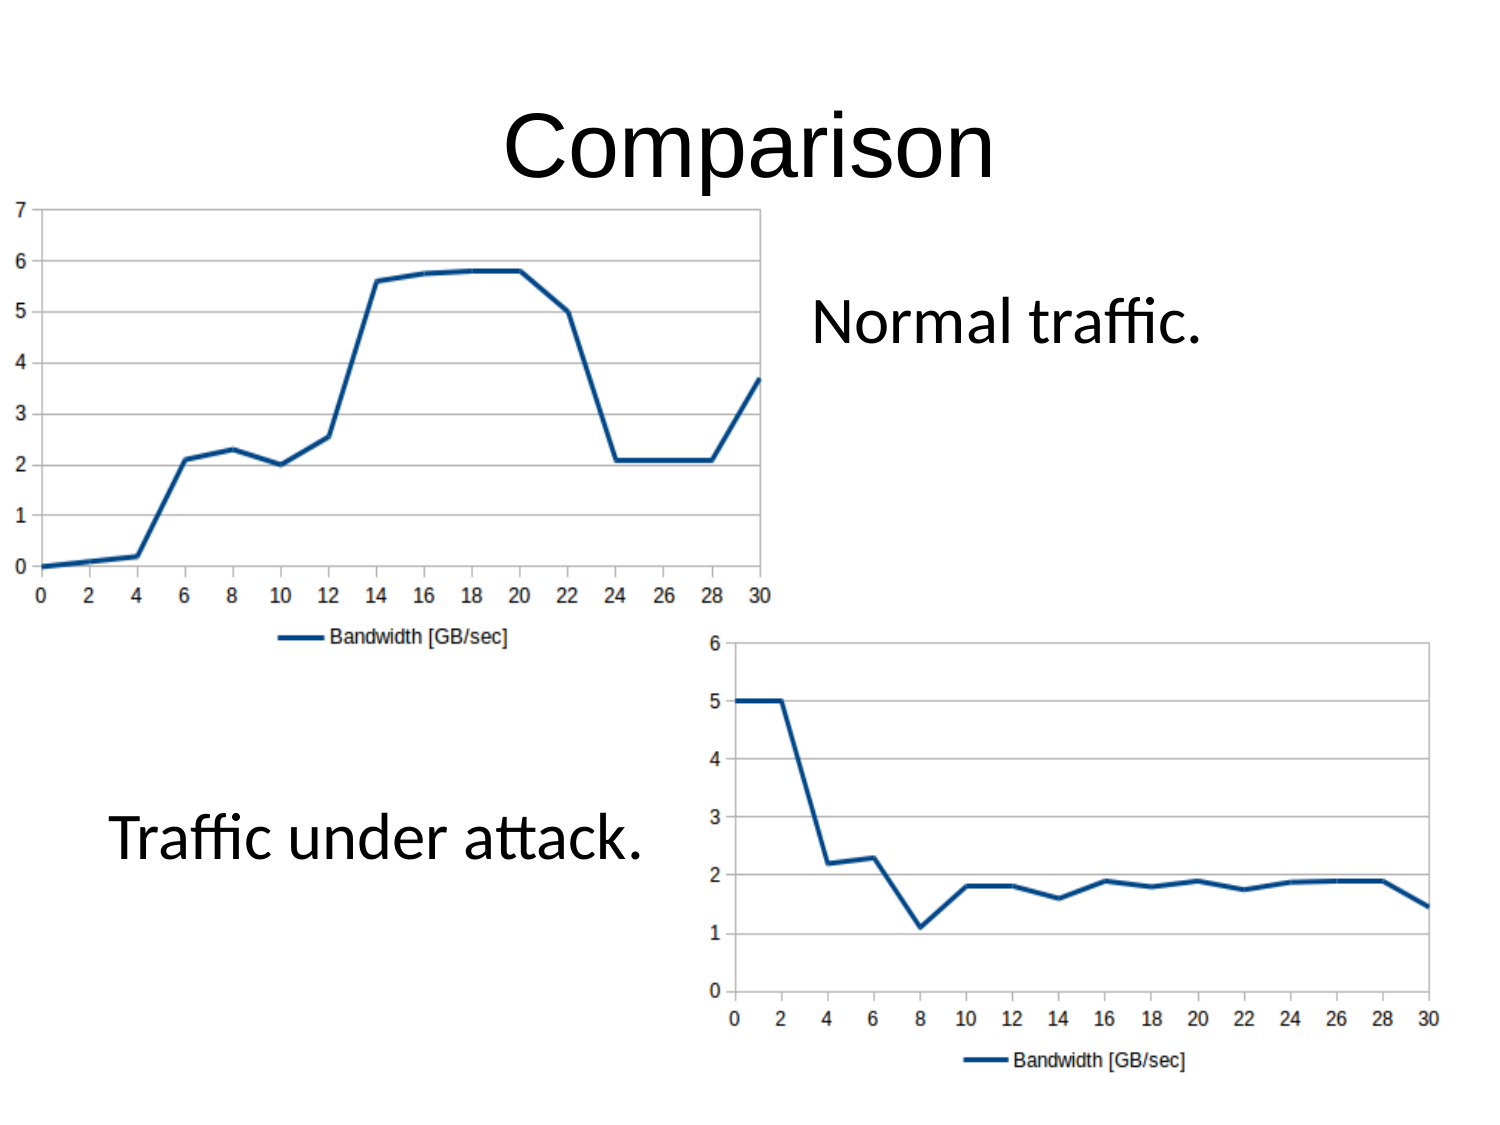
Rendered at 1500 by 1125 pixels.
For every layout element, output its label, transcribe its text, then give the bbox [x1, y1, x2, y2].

text_box Traffic under attack. [93, 785, 680, 880]
picture [0, 187, 1454, 1089]
text_box Normal traffic. [796, 269, 1243, 365]
title Comparison [74, 46, 1426, 235]
